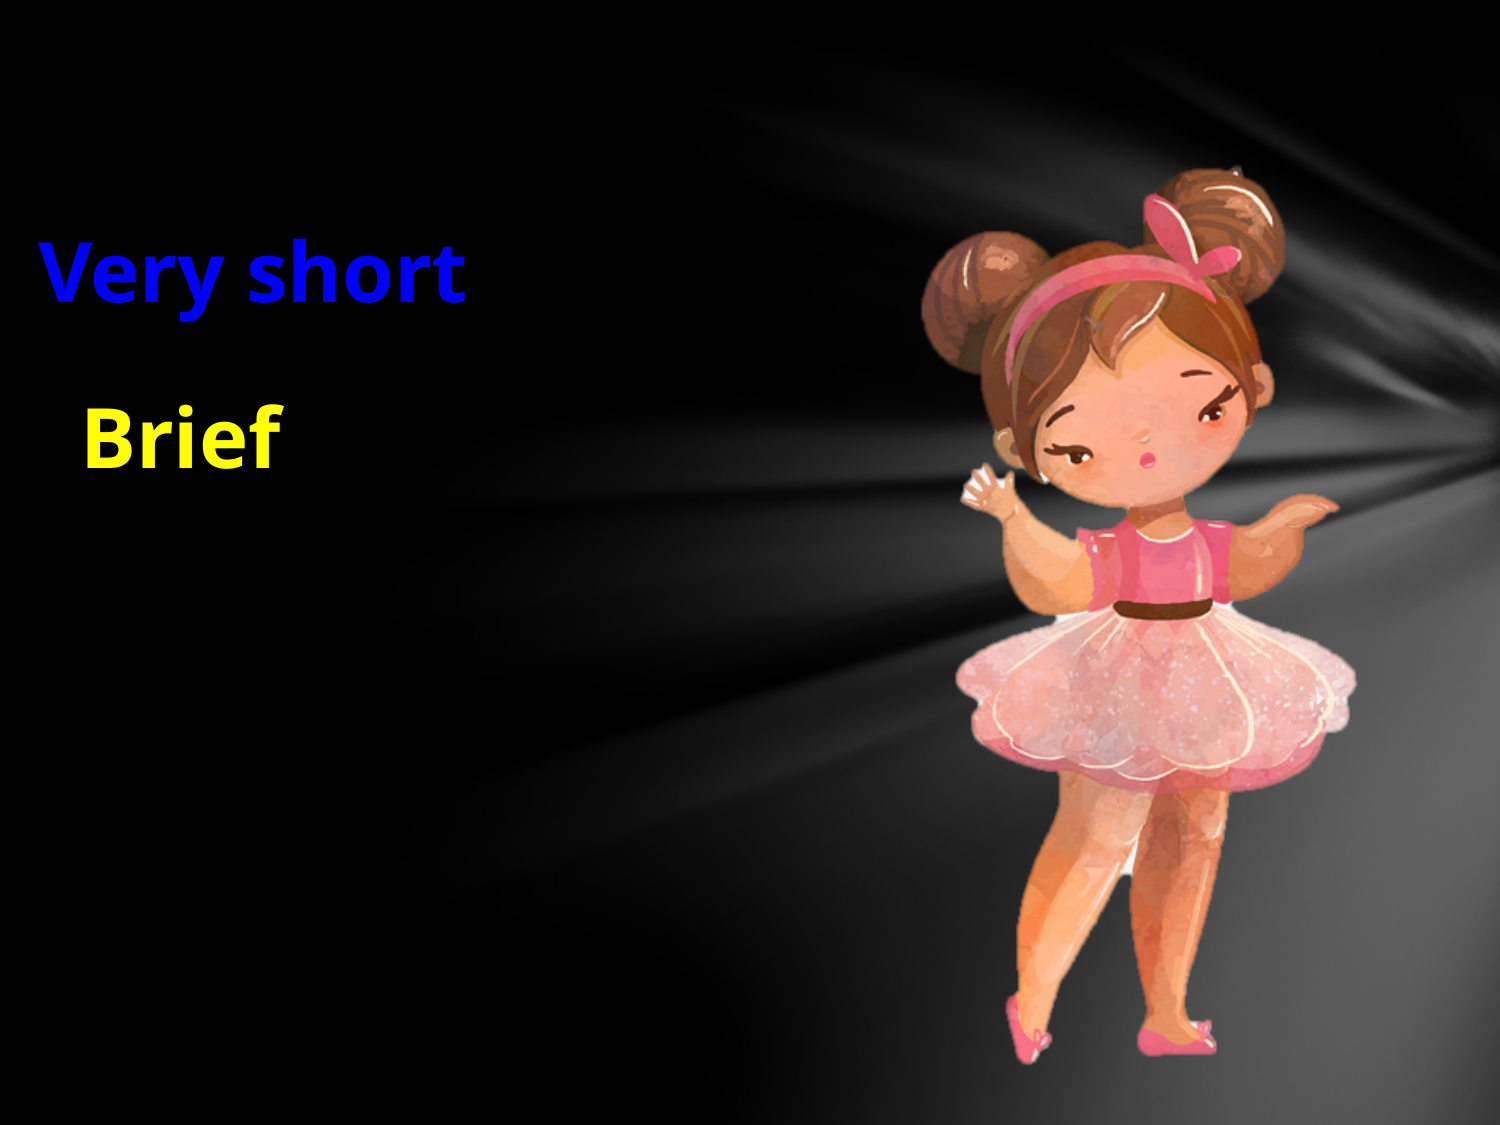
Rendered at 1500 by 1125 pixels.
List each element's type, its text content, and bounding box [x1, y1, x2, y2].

text_box Very short [15, 285, 625, 494]
text_box Brief [64, 378, 585, 494]
picture [631, 107, 1500, 1125]
